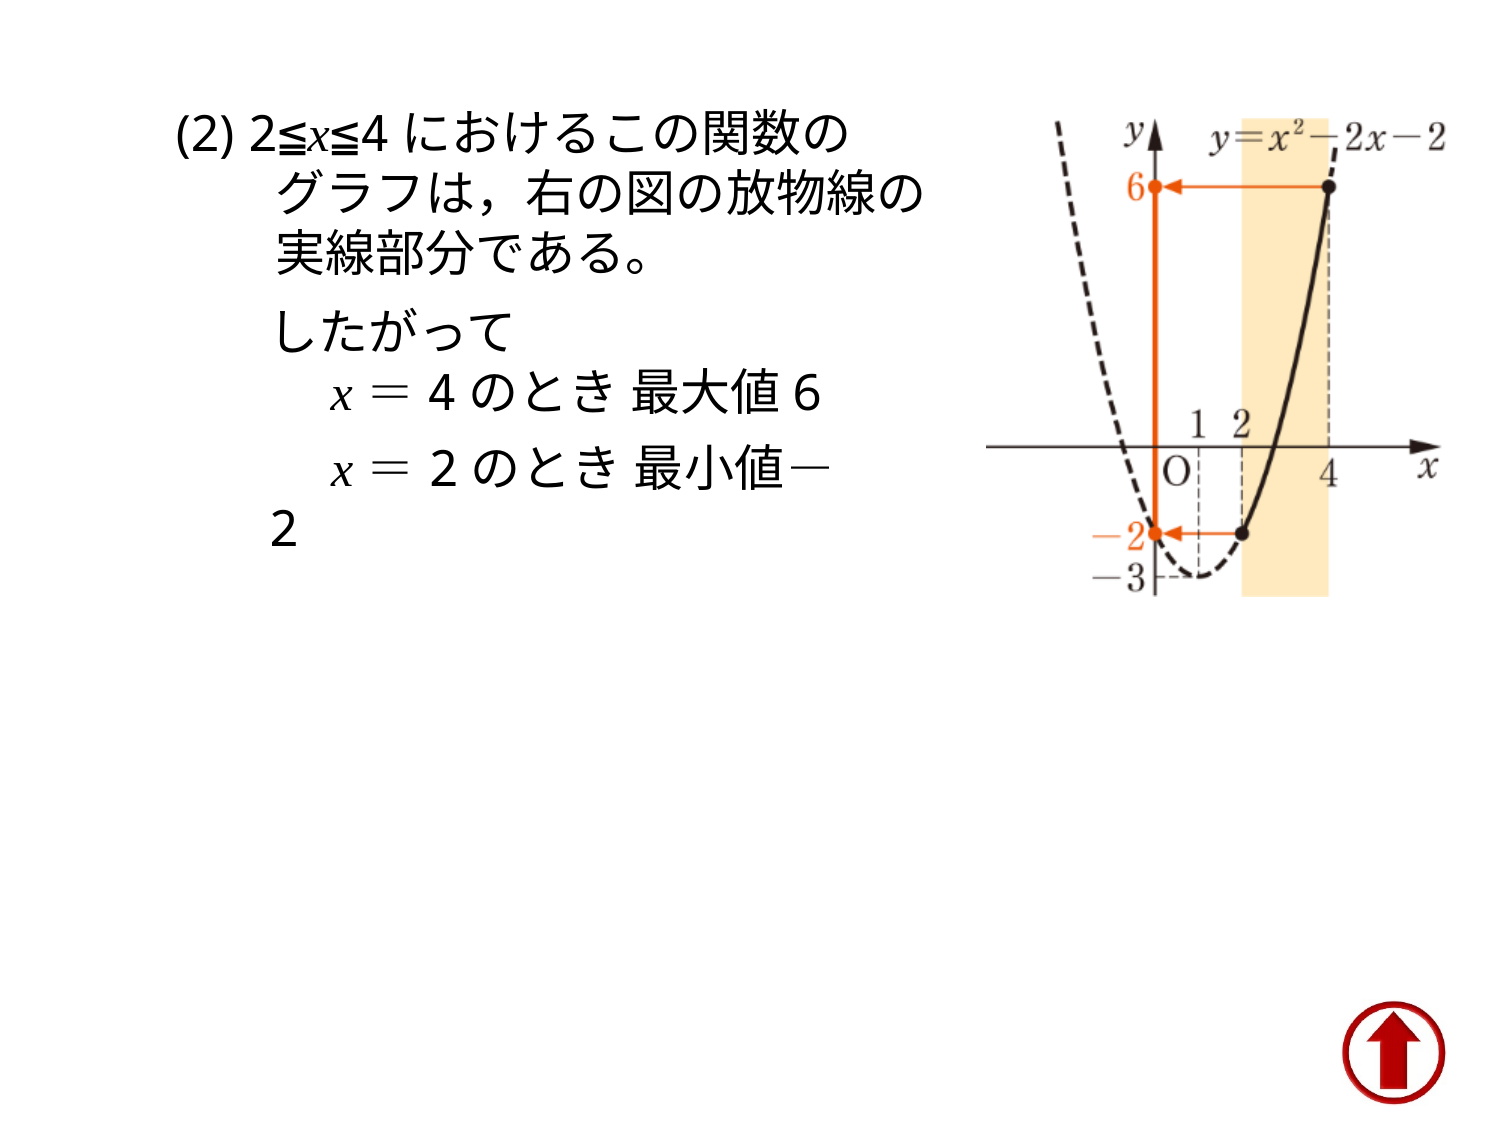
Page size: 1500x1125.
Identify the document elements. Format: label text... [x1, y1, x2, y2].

picture [1340, 999, 1447, 1107]
text_box x＝2のとき 最小値－2 [253, 429, 863, 564]
picture [985, 117, 1446, 597]
text_box したがって x＝4のとき 最大値6 [253, 293, 864, 428]
text_box (2) 2≦x≦4におけるこの関数の グラフは，右の図の放物線の 実線部分である。 [161, 94, 975, 290]
